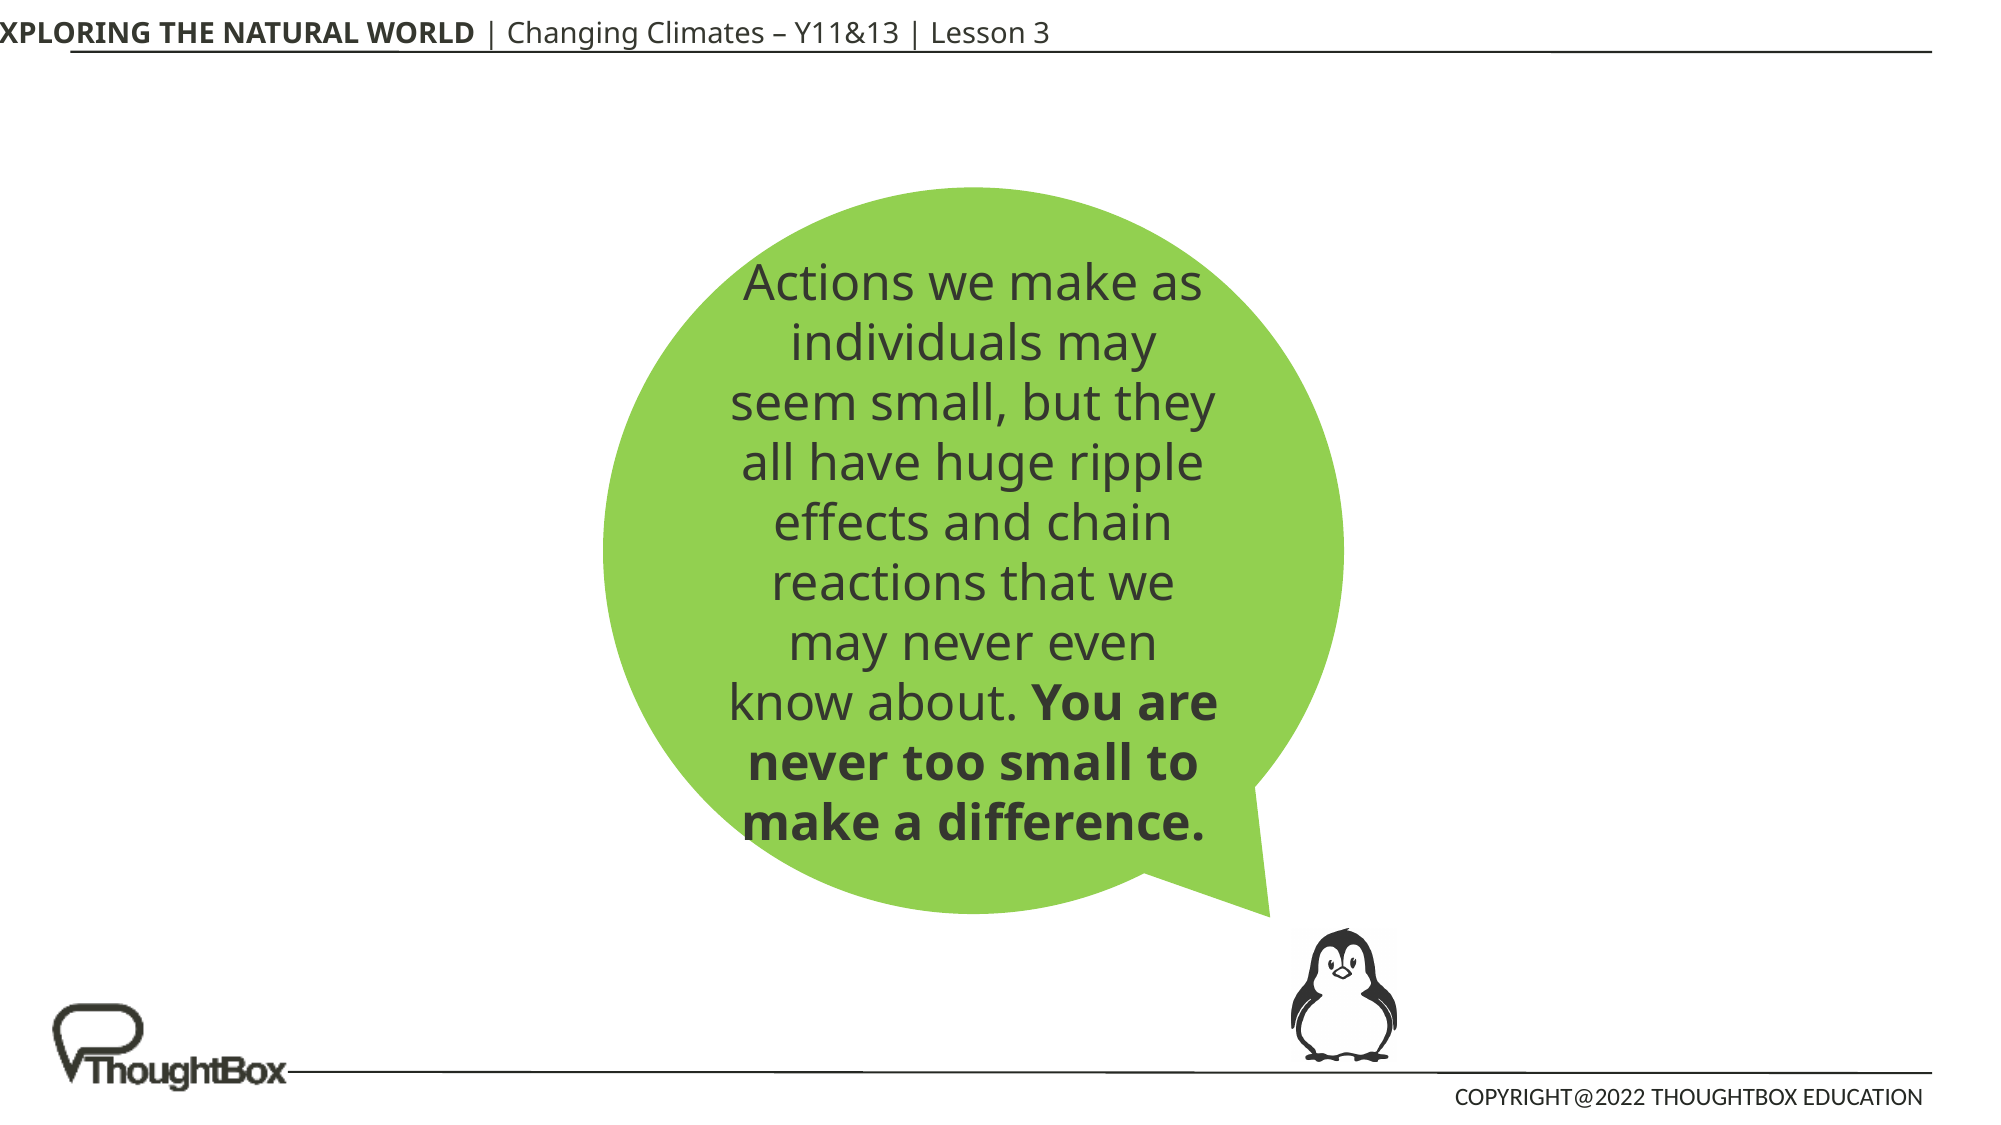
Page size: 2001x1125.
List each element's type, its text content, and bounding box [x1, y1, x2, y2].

text_box Actions we make as individuals may seem small, but they all have huge ripple effects and chain reactions that we may never even know about. You are never too small to make a difference. [601, 186, 1346, 920]
picture [51, 1002, 288, 1093]
picture [1291, 928, 1397, 1062]
